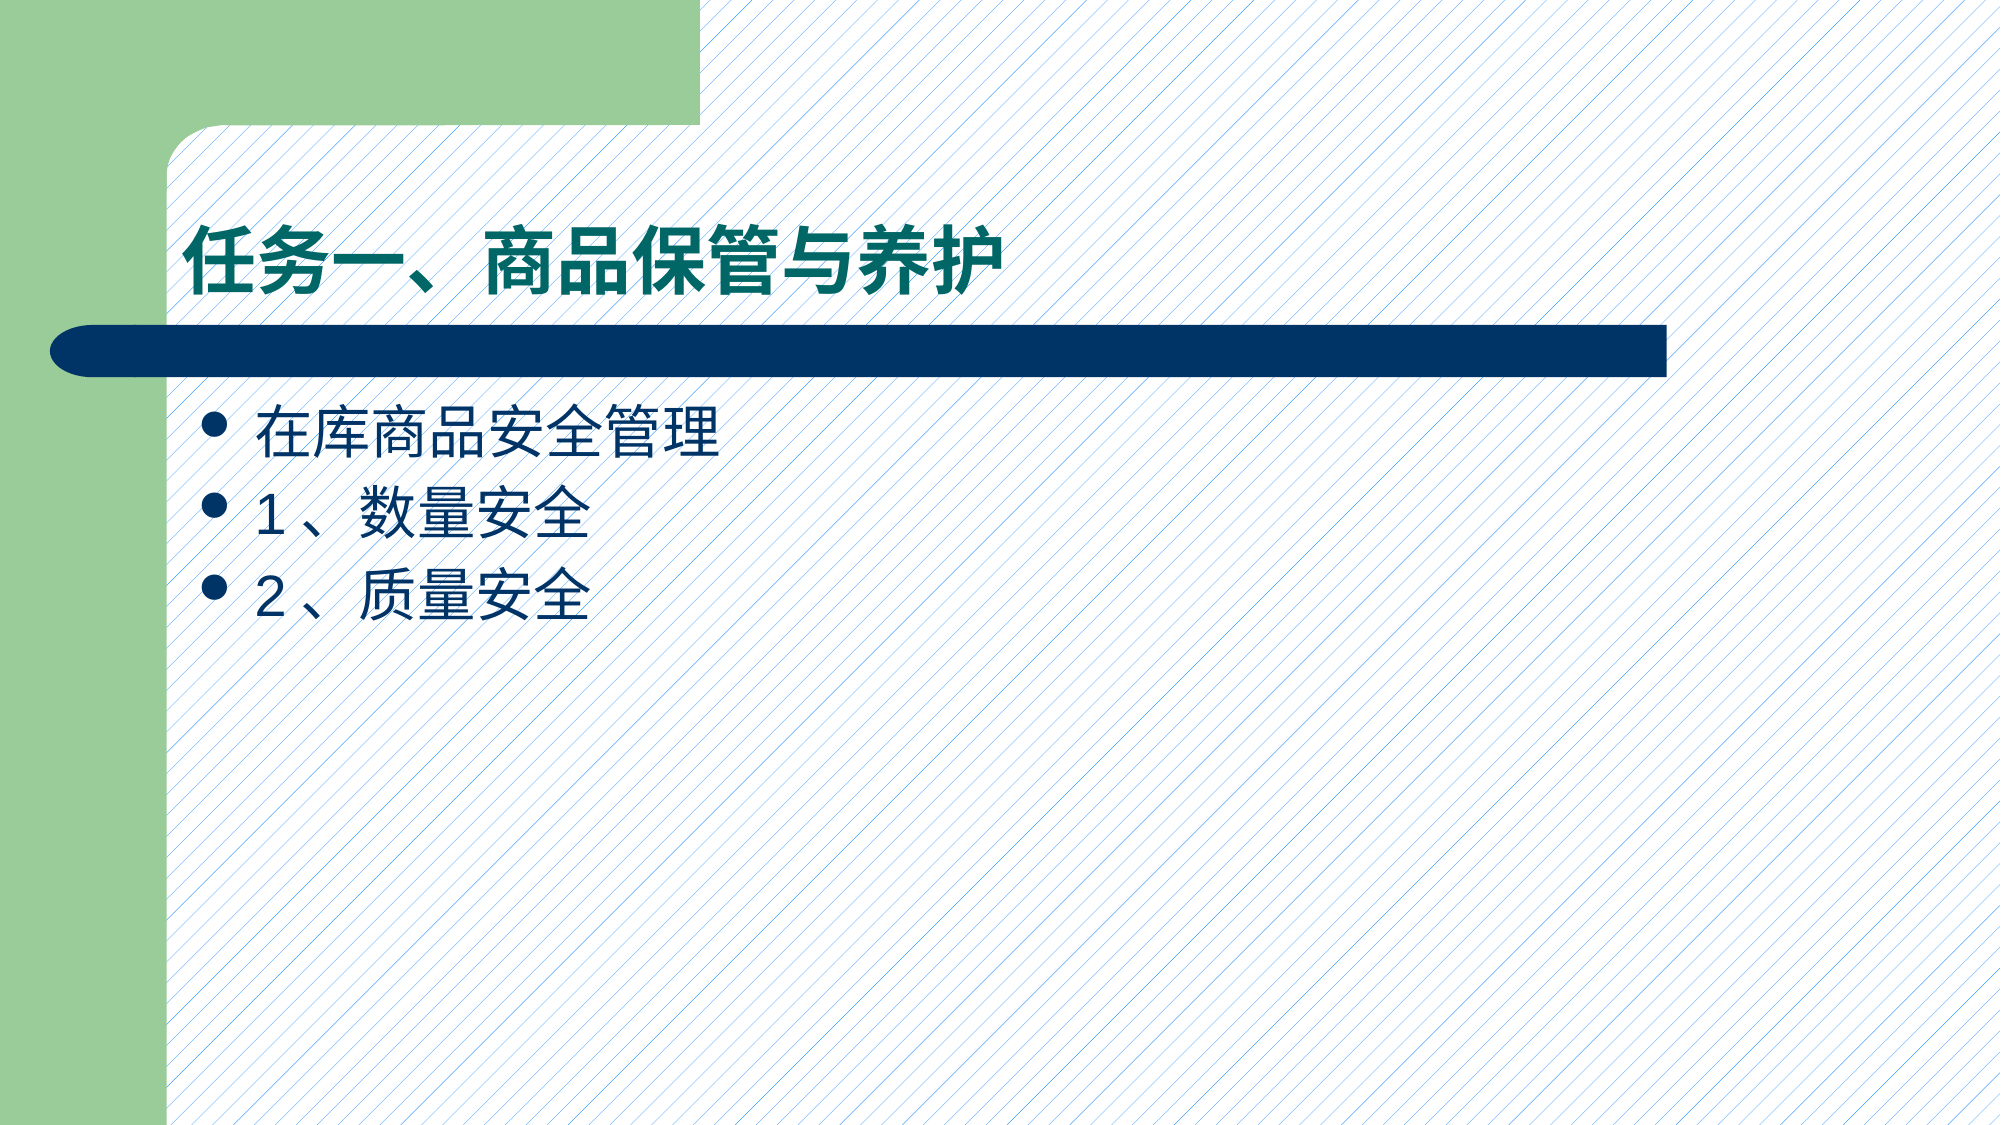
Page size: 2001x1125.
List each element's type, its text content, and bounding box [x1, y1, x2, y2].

list 在库商品安全管理 1、数量安全 2、质量安全 [183, 387, 1867, 999]
title 任务一、商品保管与养护 [166, 124, 1901, 313]
